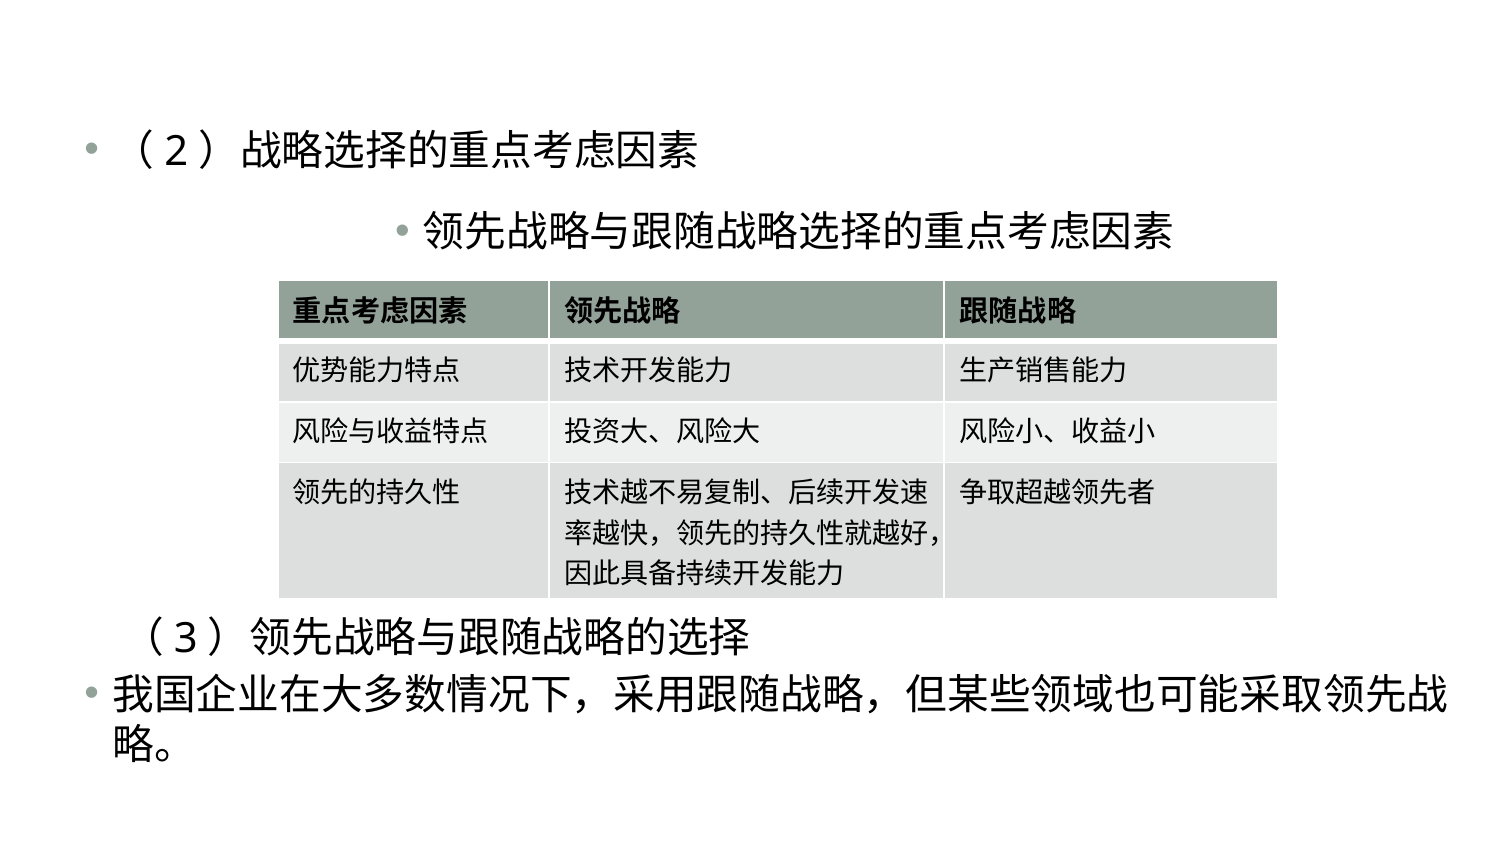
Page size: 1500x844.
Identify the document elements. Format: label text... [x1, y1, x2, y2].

table_cell 技术越不易复制、后续开发速率越快，领先的持久性就越好，因此具备持续开发能力 [550, 463, 943, 598]
table_cell 风险小、收益小 [945, 403, 1277, 462]
table_cell 争取超越领先者 [945, 463, 1277, 598]
table_header 领先战略 [550, 281, 943, 338]
table_cell 领先的持久性 [279, 463, 548, 598]
table_header 跟随战略 [945, 281, 1277, 338]
table_cell 优势能力特点 [279, 344, 548, 401]
table_cell 技术开发能力 [550, 344, 943, 401]
table_header 重点考虑因素 [279, 281, 548, 338]
table_cell 风险与收益特点 [279, 403, 548, 462]
table_cell 生产销售能力 [945, 344, 1277, 401]
table_cell 投资大、风险大 [550, 403, 943, 462]
list （2）战略选择的重点考虑因素 领先战略与跟随战略选择的重点考虑因素 （3）领先战略与跟随战略的选择 我国企业在大多数情况下，采用跟随战略，但某些领域也可能采取领先战略。 [55, 91, 1500, 753]
